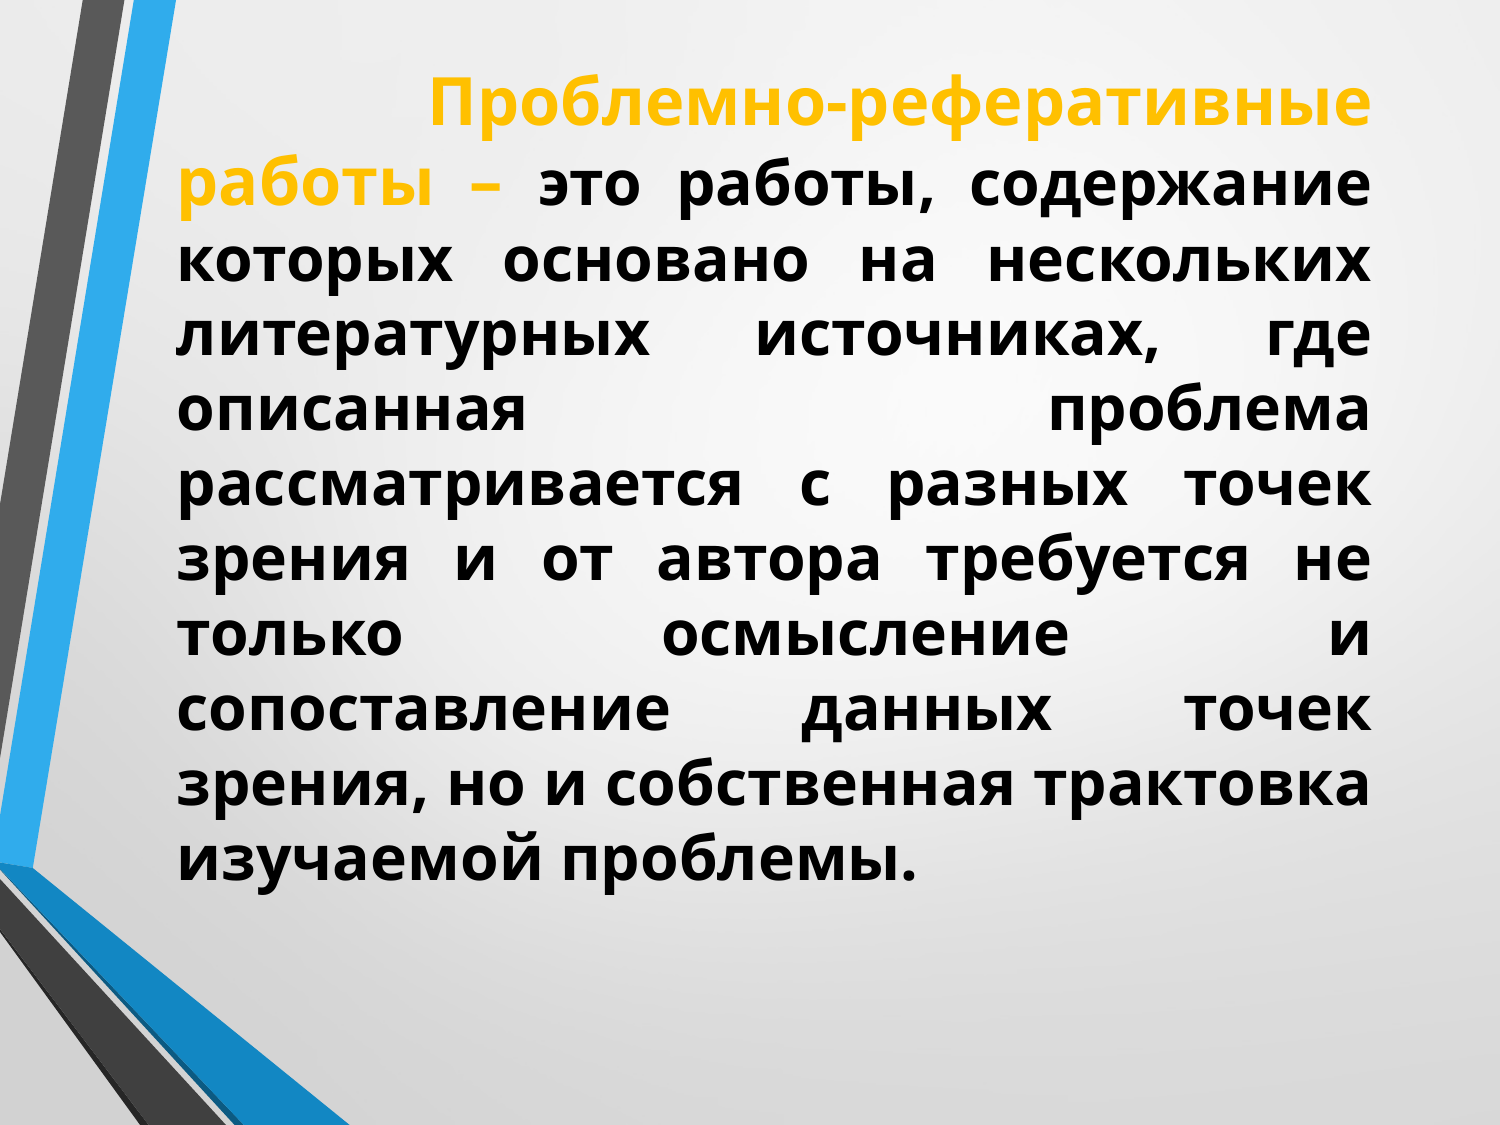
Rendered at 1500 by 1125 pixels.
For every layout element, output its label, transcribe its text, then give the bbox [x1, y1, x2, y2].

list Проблемно-реферативные работы – это работы, содержание которых основано на нескольких литературных источниках, где описанная проблема рассматривается с разных точек зрения и от автора требуется не только осмысление и сопоставление данных точек зрения, но и собственная трактовка изучаемой проблемы. [161, 208, 1389, 744]
